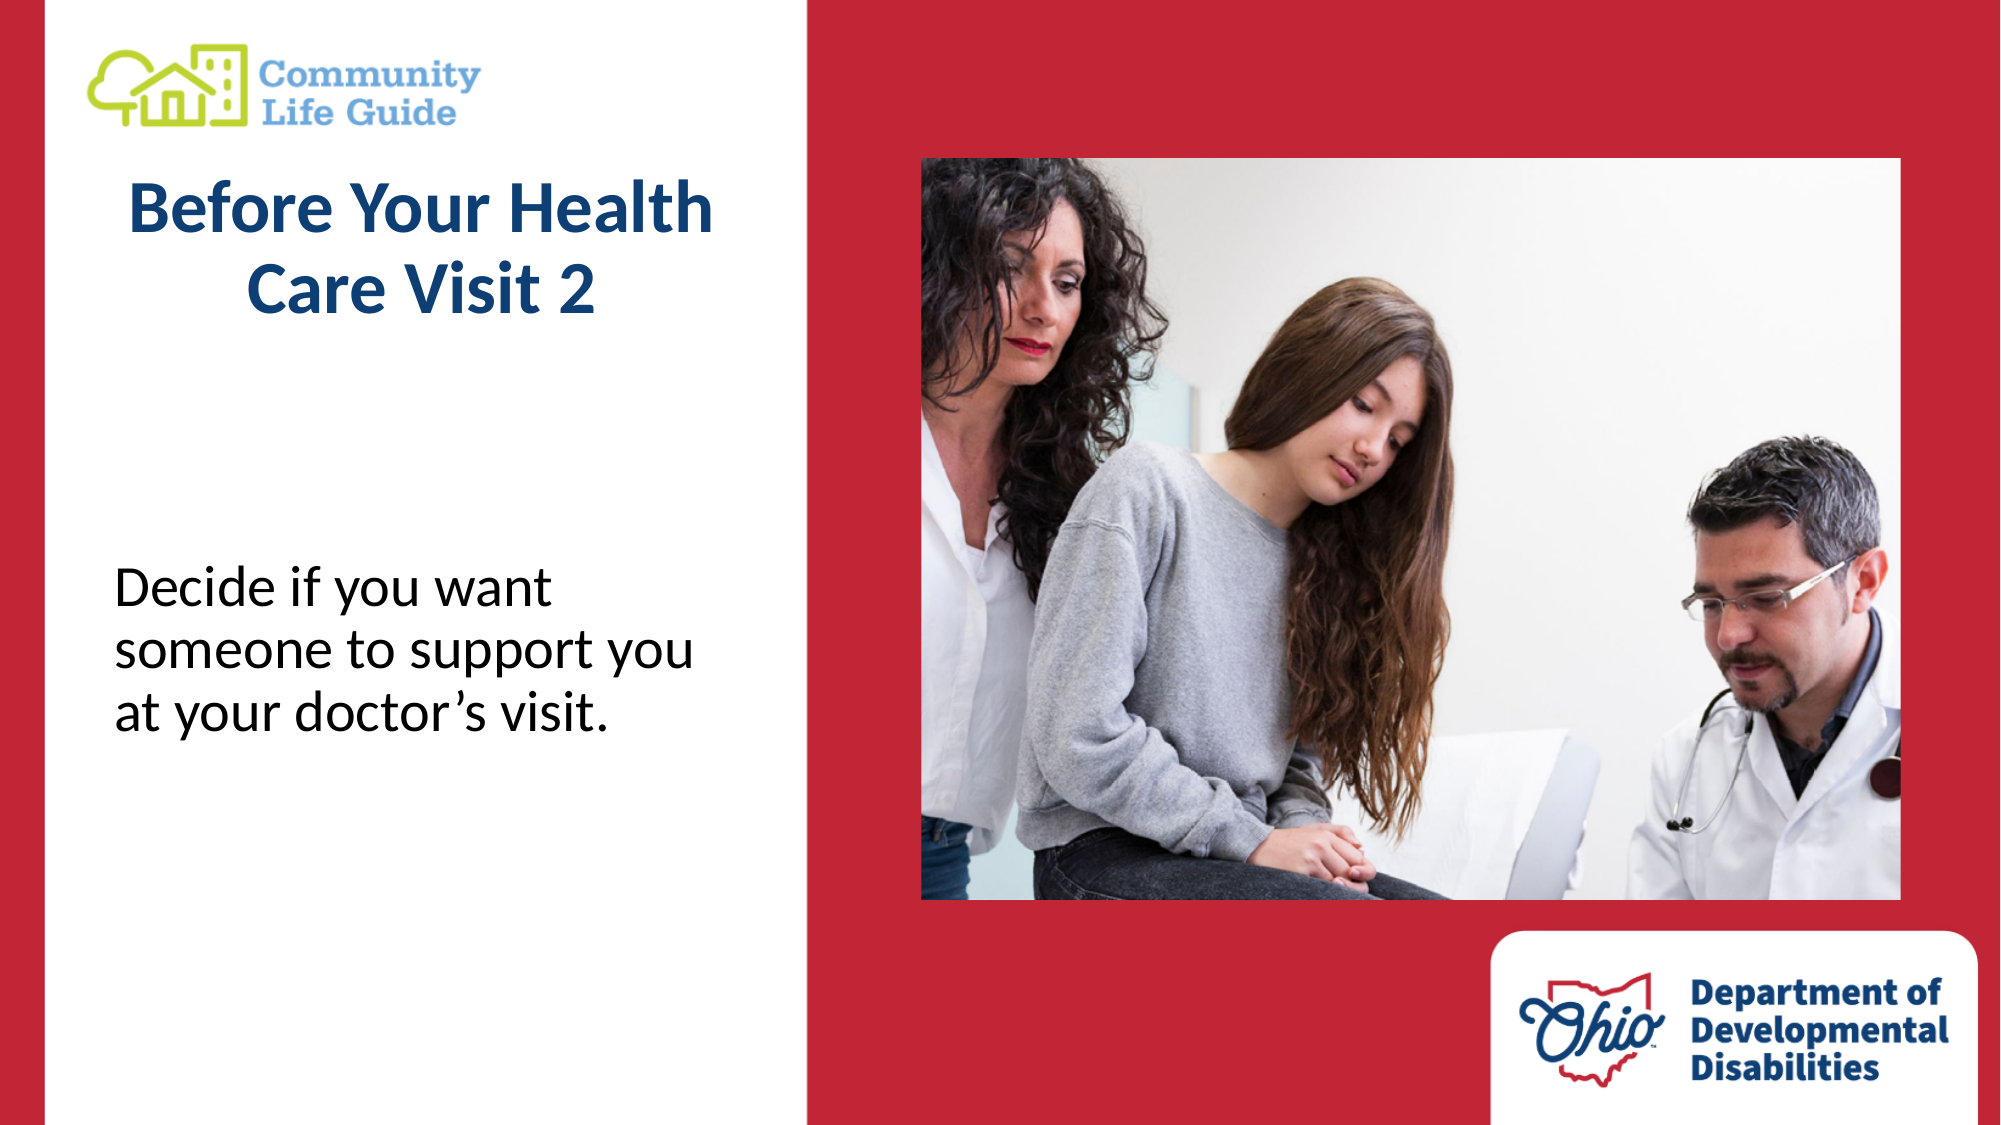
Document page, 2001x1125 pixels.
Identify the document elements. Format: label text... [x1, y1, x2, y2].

title Before Your Health Care Visit 2 [99, 161, 745, 337]
list Decide if you want someone to support you at your doctor’s visit. [99, 337, 745, 963]
picture [0, 0, 2001, 1125]
